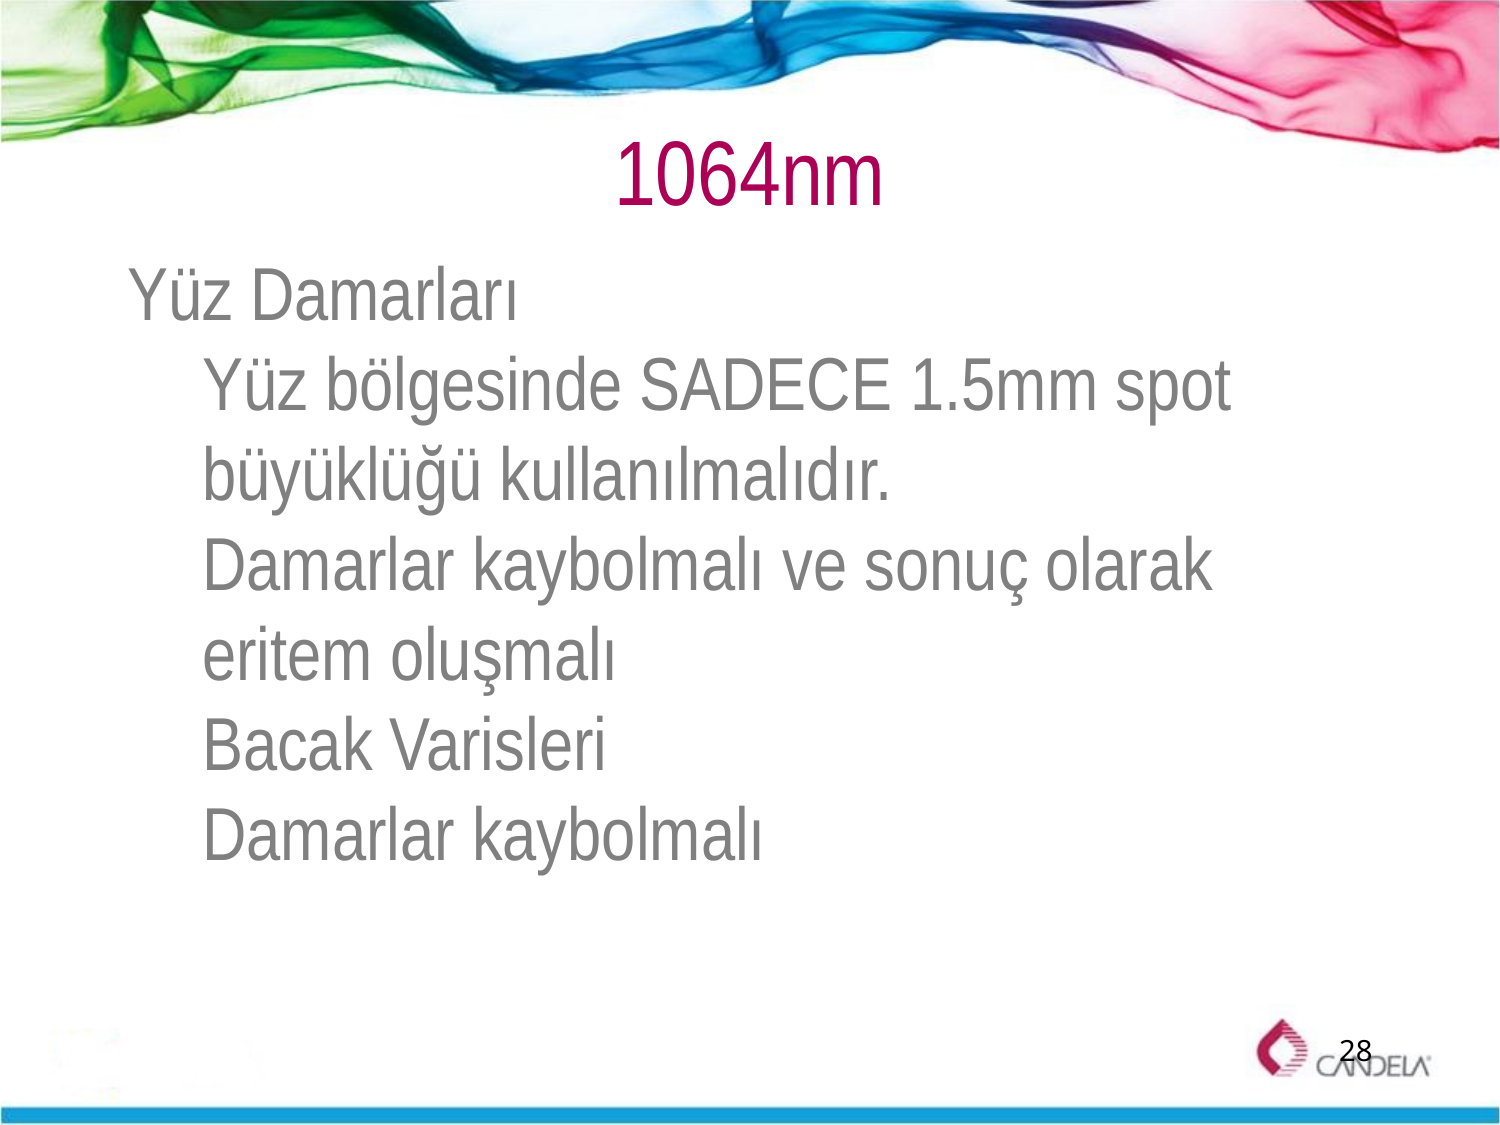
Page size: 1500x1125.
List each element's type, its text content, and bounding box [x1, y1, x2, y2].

text_box 28 [1074, 1024, 1388, 1100]
picture [0, 0, 1500, 1125]
list Yüz Damarları Yüz bölgesinde SADECE 1.5mm spot büyüklüğü kullanılmalıdır. Damarlar kaybolmalı ve sonuç olarak eritem oluşmalı Bacak Varisleri Damarlar kaybolmalı [112, 237, 1388, 913]
title 1064nm [75, 75, 1425, 263]
